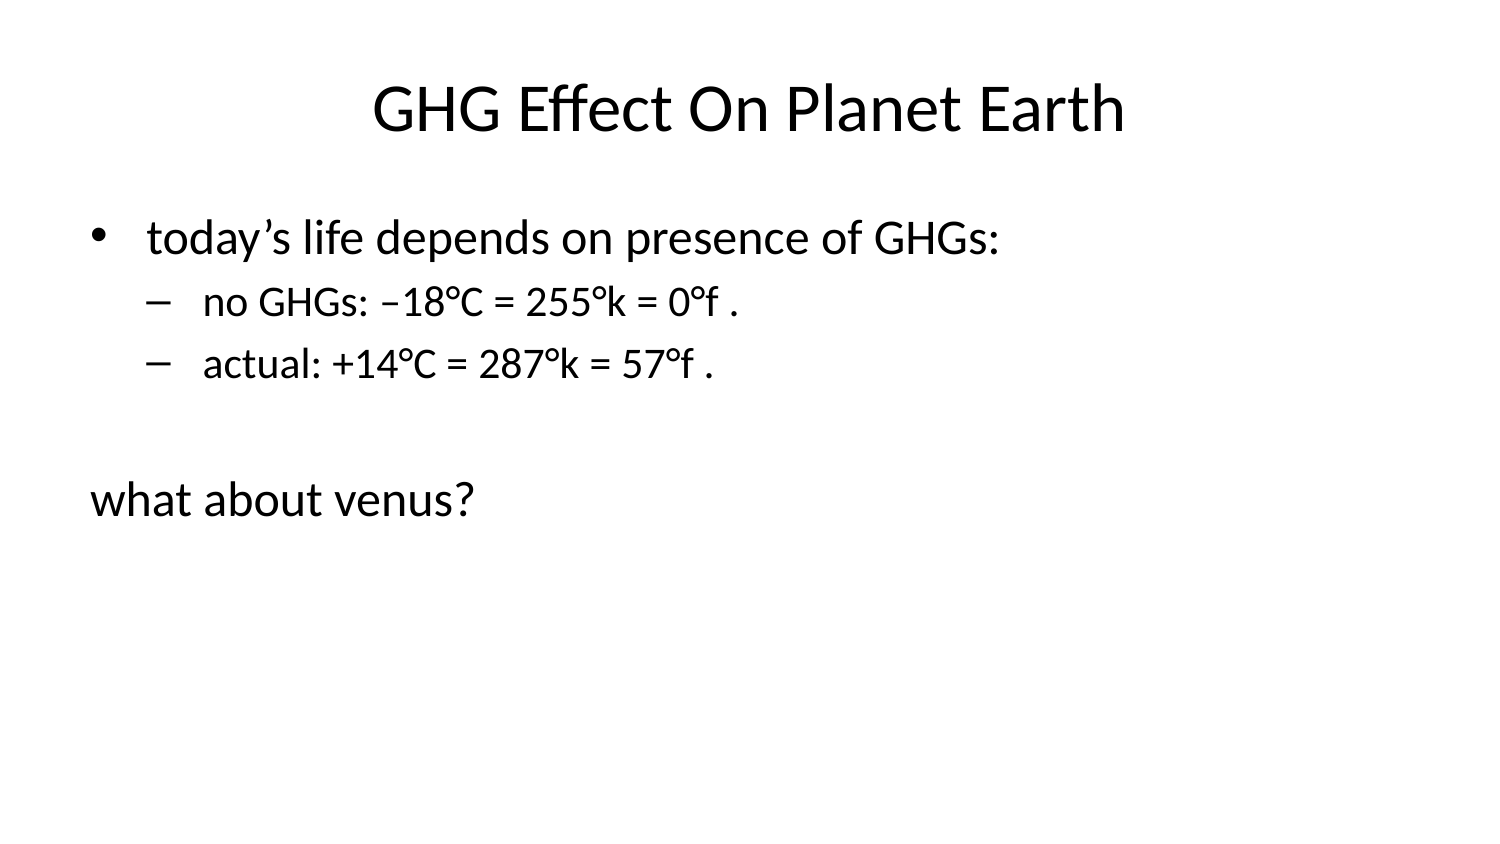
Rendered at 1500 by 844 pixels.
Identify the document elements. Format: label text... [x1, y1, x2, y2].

title GHG Effect On Planet Earth [75, 33, 1425, 175]
list today’s life depends on presence of GHGs: no GHGs: –18°C = 255°k = 0°f . actual: +14°C = 287°k = 57°f . what about venus? [75, 196, 1425, 754]
